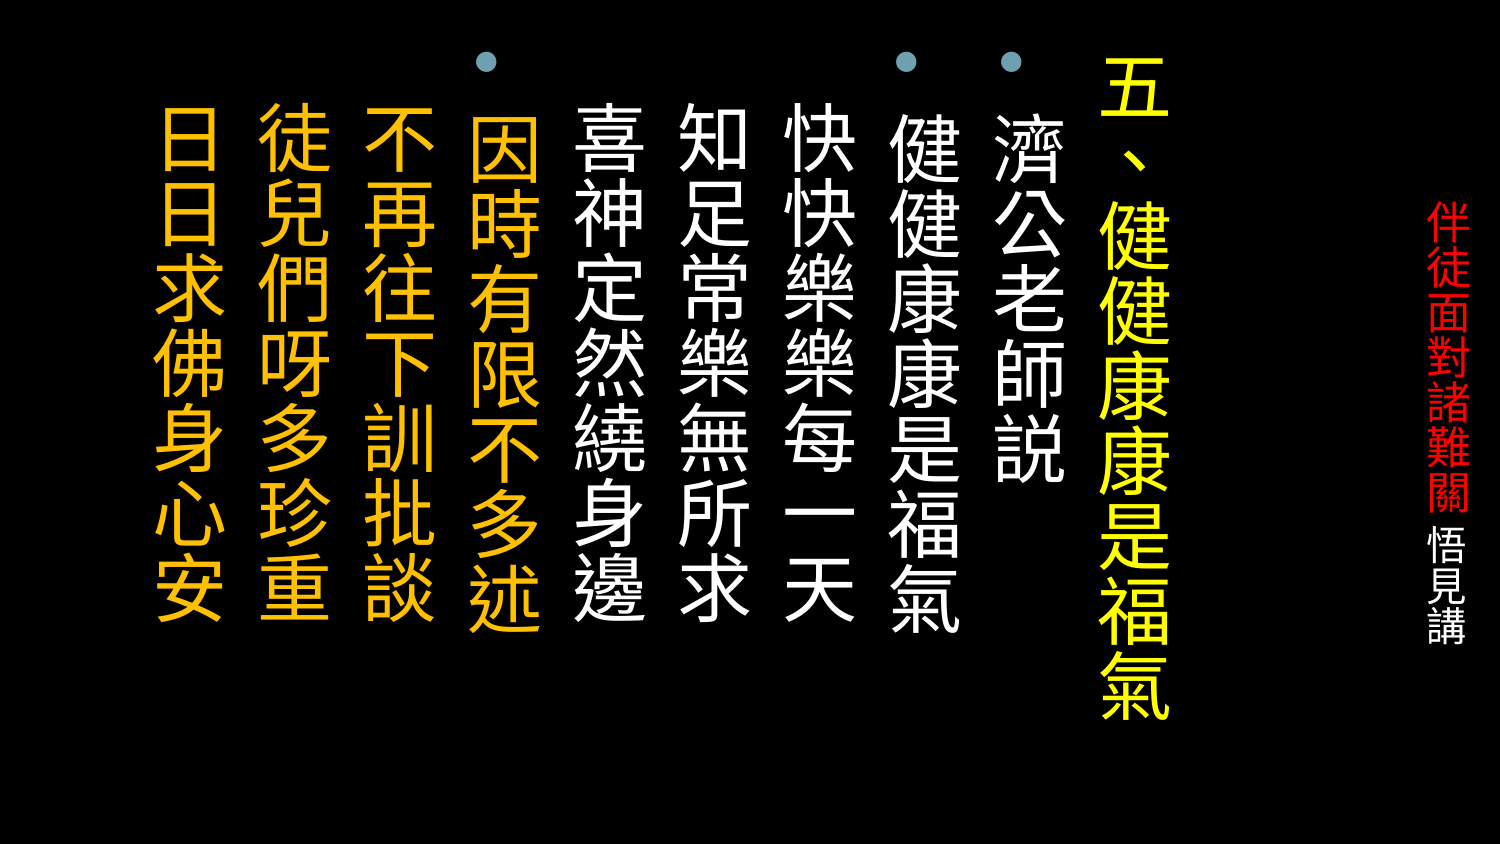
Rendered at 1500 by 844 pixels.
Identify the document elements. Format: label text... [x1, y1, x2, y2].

title 伴徒面對諸難關 悟見講 [1411, 27, 1483, 820]
list 五、健健康康是福氣 濟公老師説 健健康康是福氣 快快樂樂每一天 知足常樂無所求 喜神定然繞身邊 因時有限不多述 不再往下訓批談 徒兒們呀多珍重 日日求佛身心安 [29, 27, 1400, 820]
